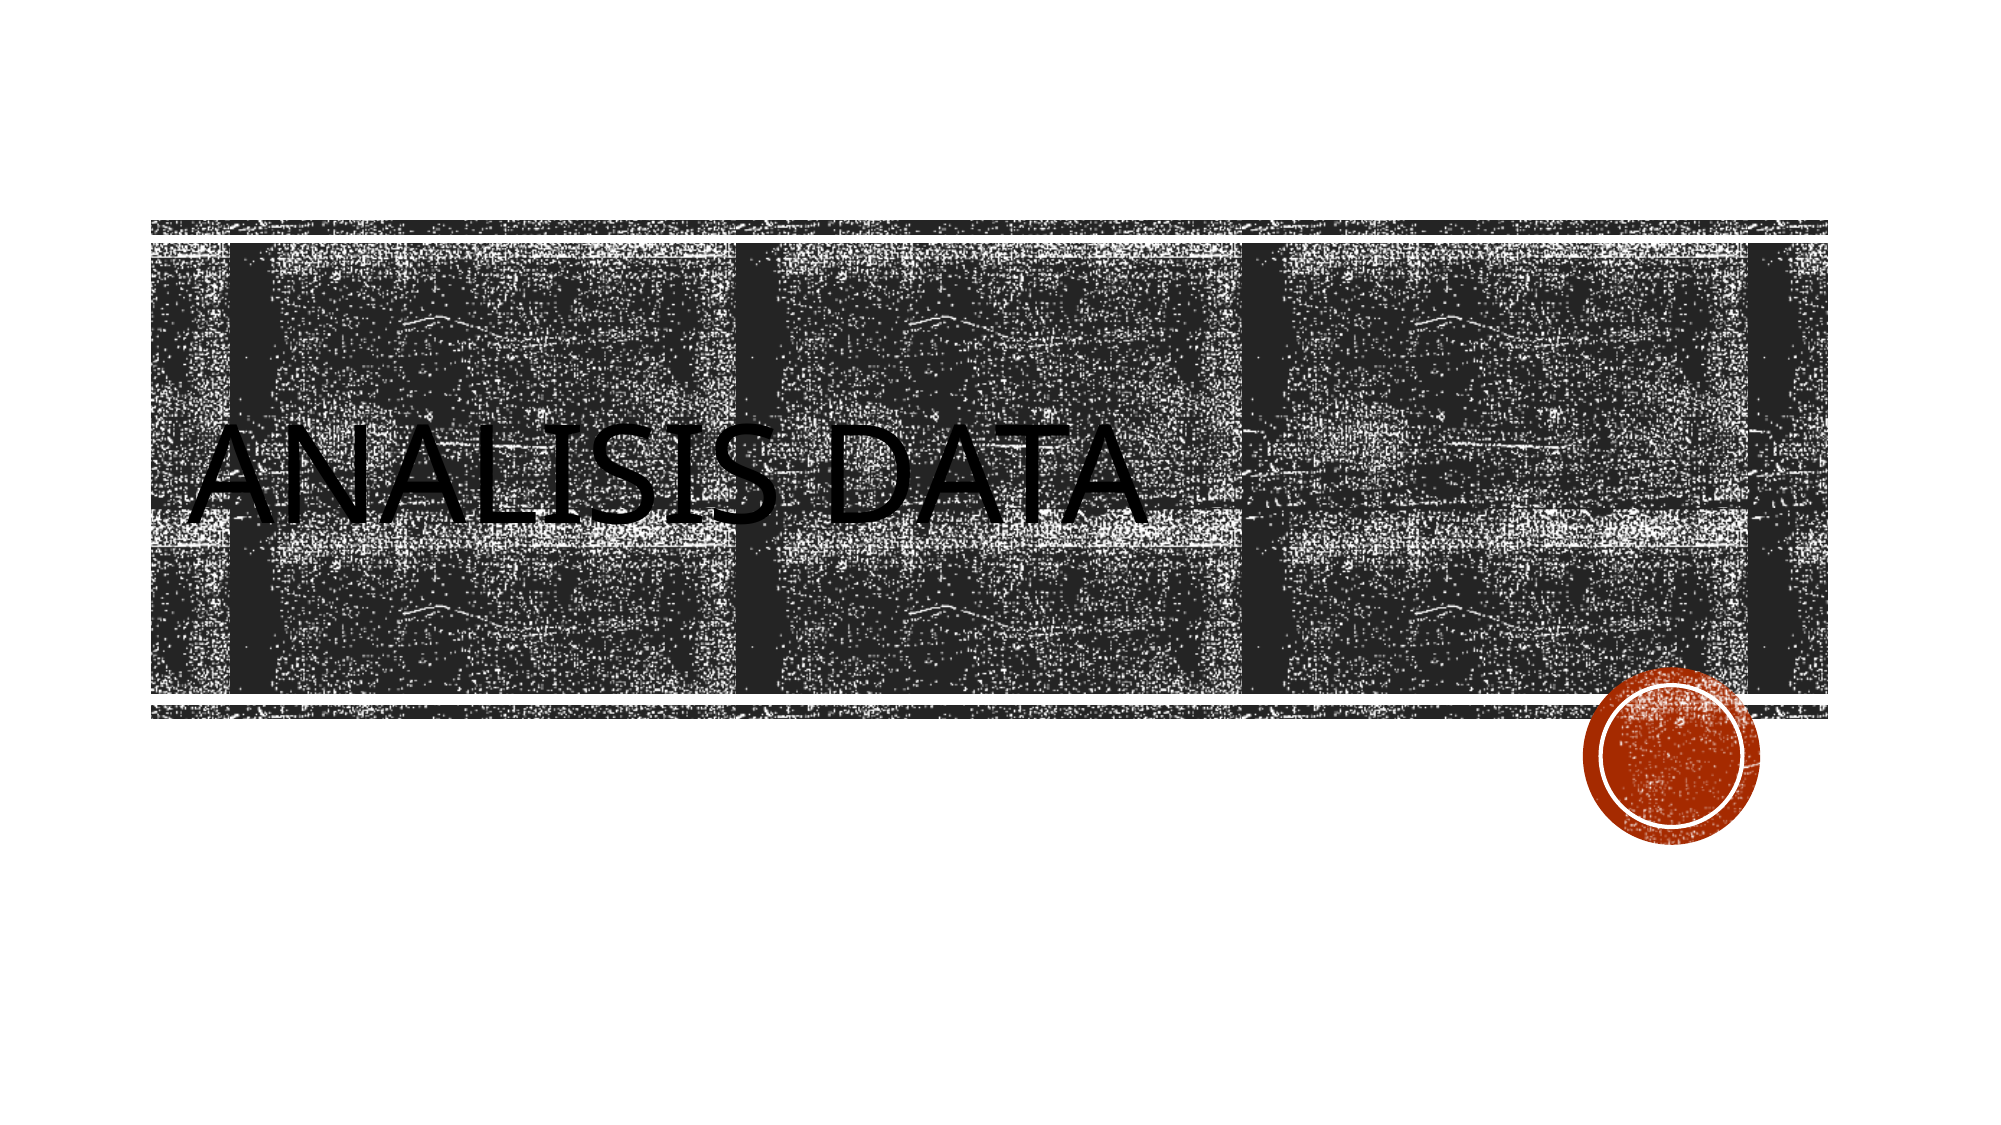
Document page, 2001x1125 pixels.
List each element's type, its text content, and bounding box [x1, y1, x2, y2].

title Analisis data [172, 234, 1808, 733]
